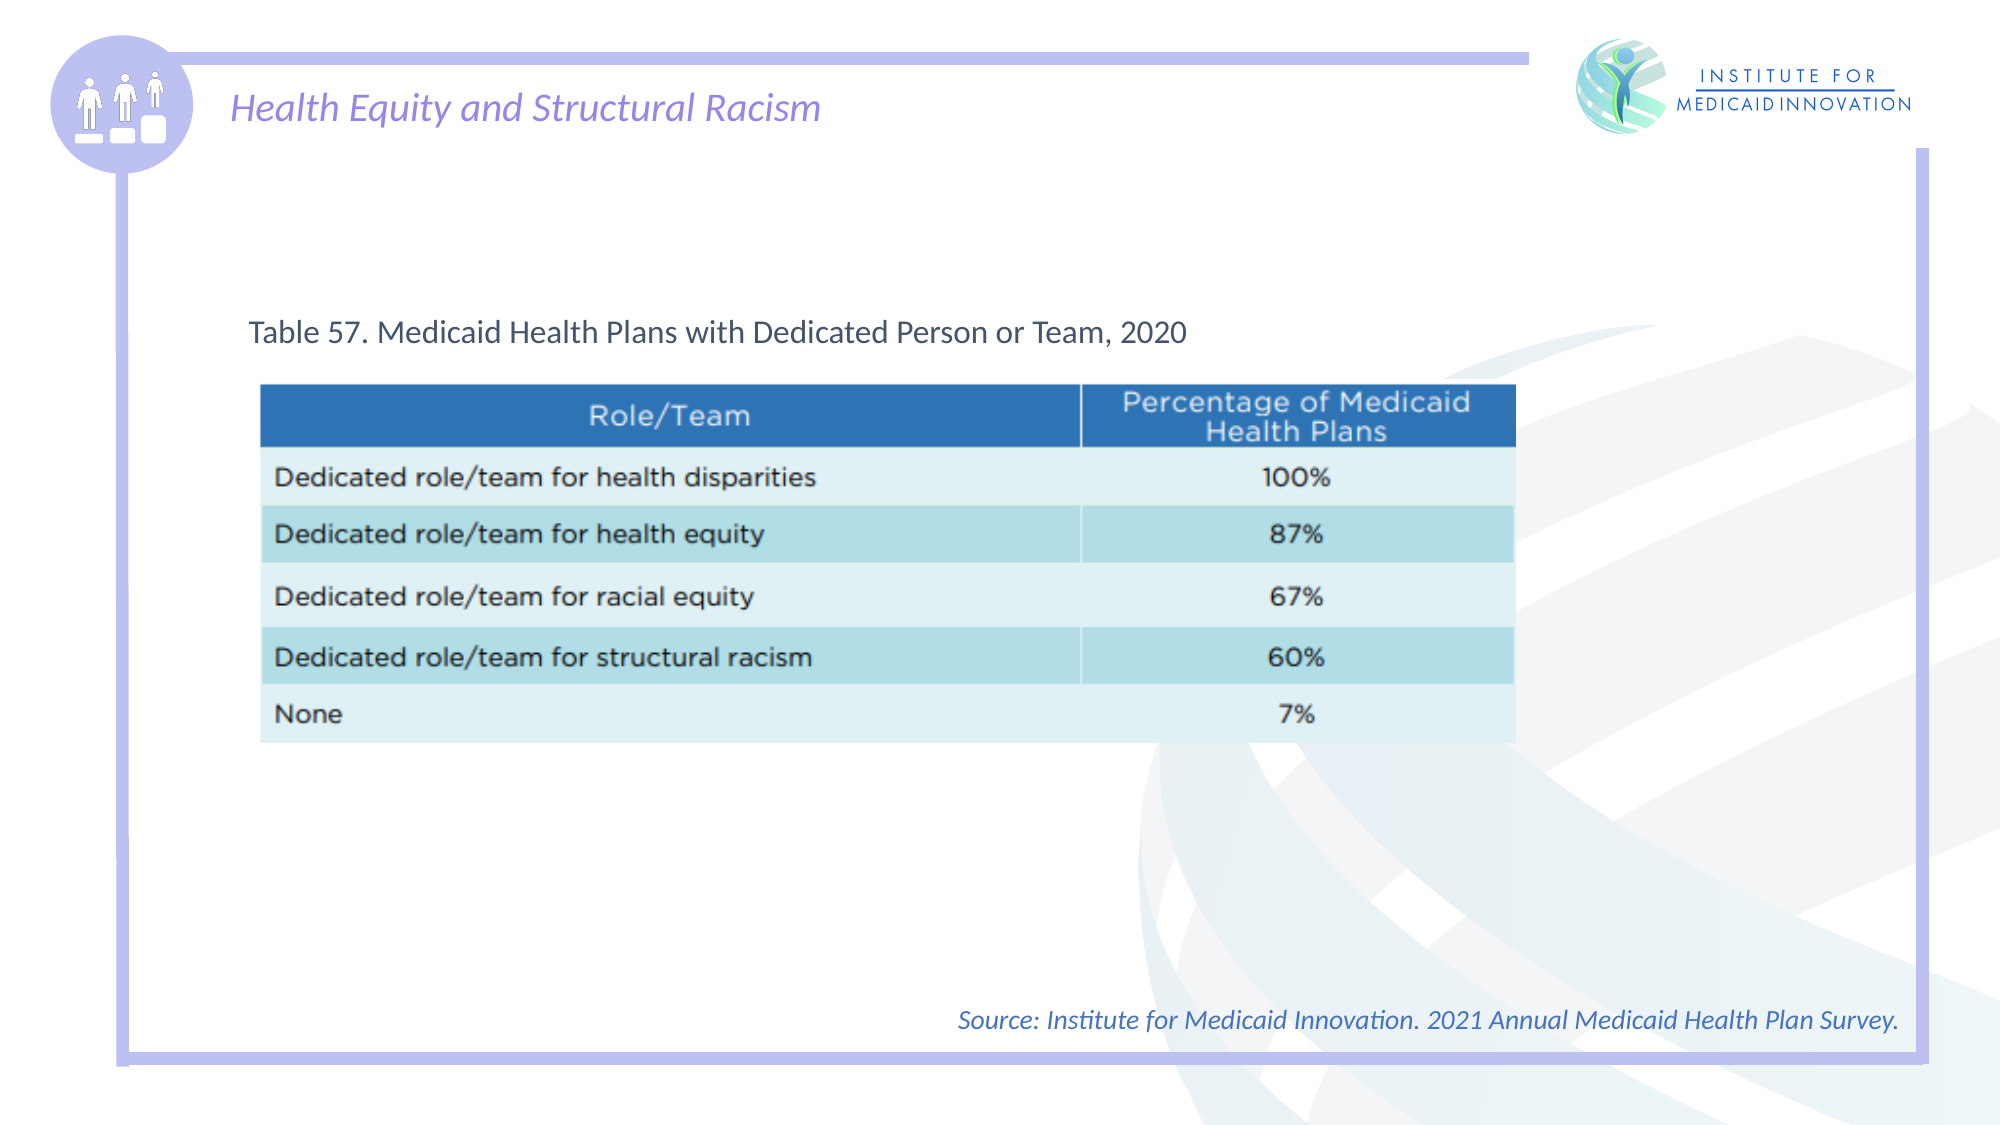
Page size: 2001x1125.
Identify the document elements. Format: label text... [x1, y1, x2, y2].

text_box [50, 35, 194, 174]
subtitle Source: Institute for Medicaid Innovation. 2021 Annual Medicaid Health Plan Survey. [942, 998, 1138, 1044]
picture [1138, 325, 2000, 1125]
text_box Table 57. Medicaid Health Plans with Dedicated Person or Team, 2020 [233, 307, 1482, 444]
text_box Health Equity and Structural Racism [214, 78, 915, 138]
text_box [110, 128, 136, 144]
picture [255, 325, 1922, 1058]
picture [62, 70, 174, 131]
text_box [74, 133, 103, 144]
picture [1576, 39, 1949, 138]
text_box [140, 115, 166, 144]
